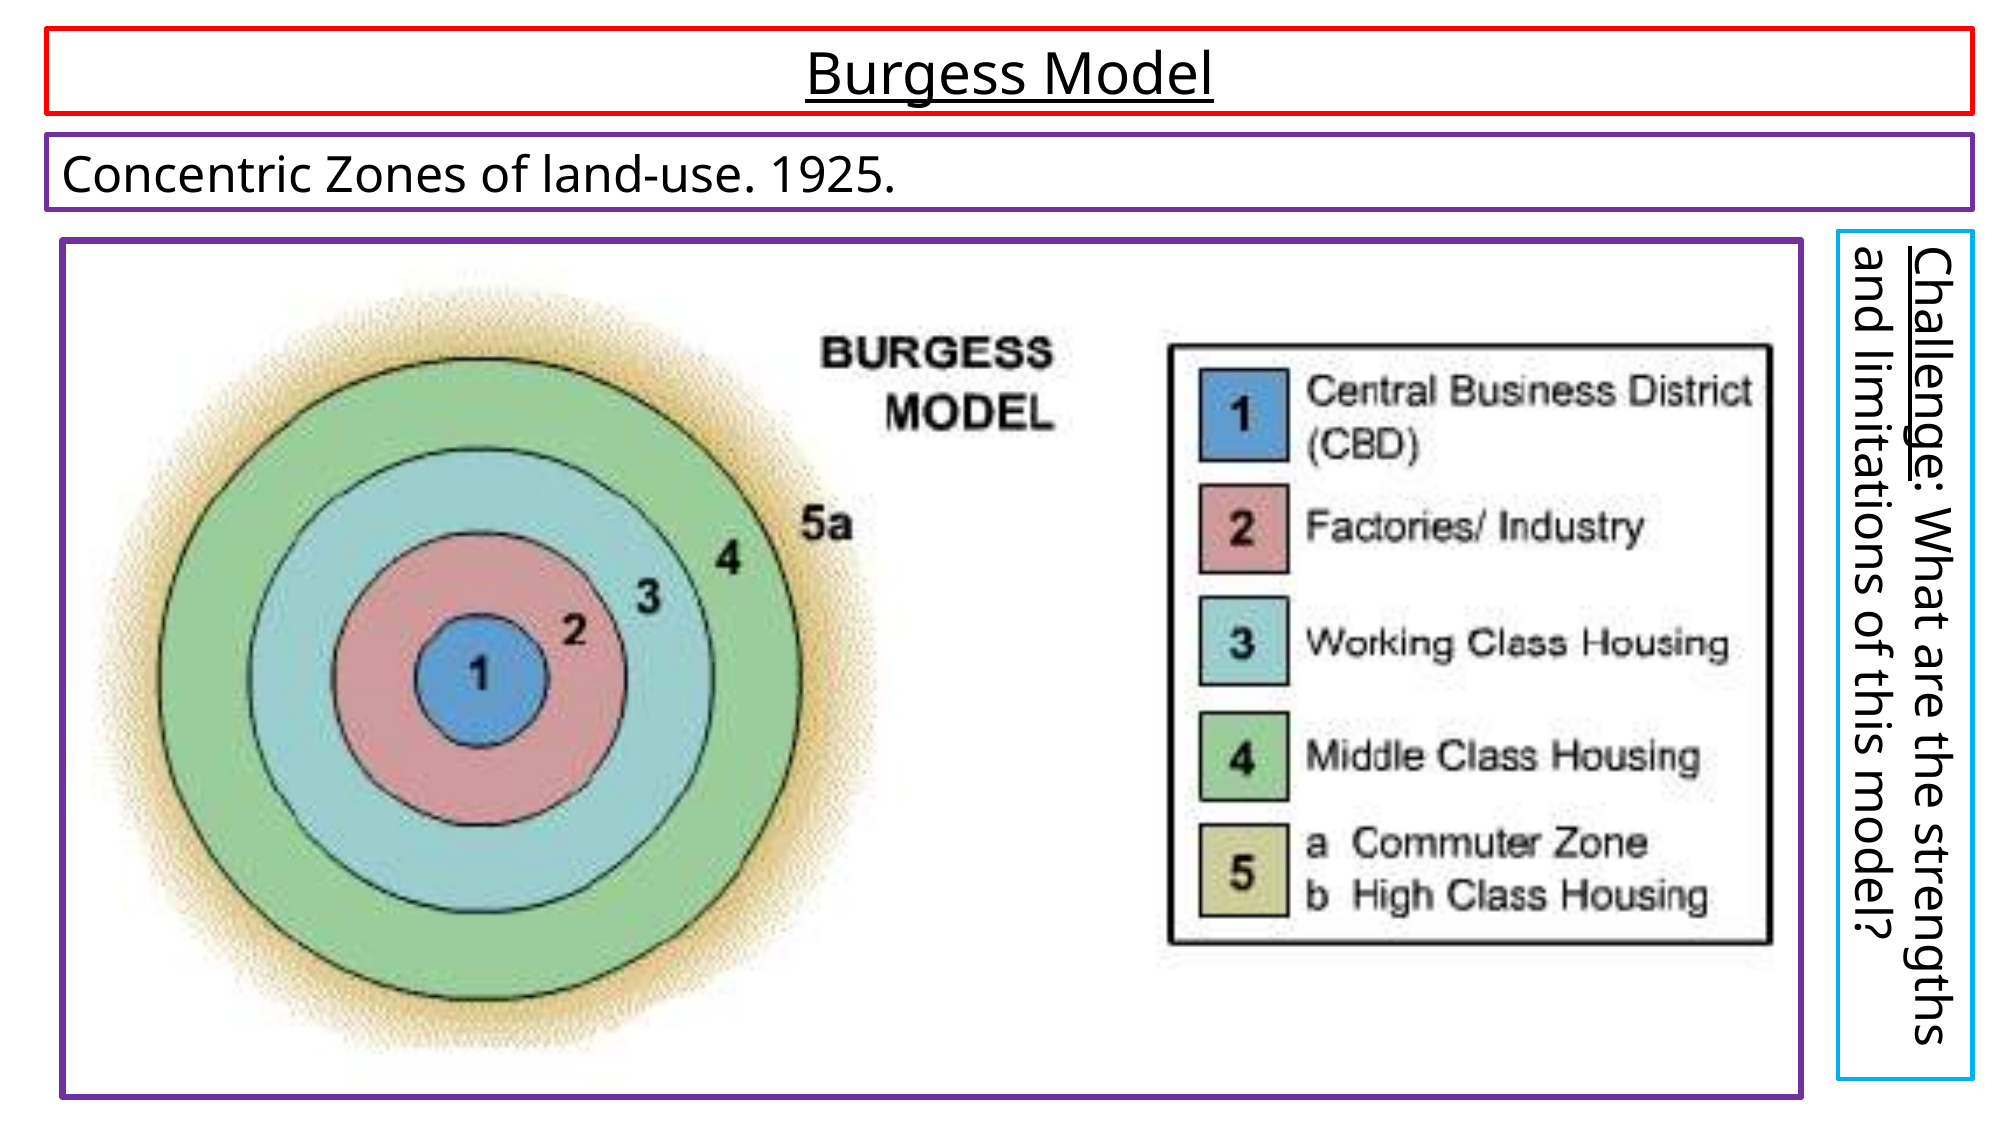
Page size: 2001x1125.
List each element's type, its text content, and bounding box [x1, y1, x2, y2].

text_box Challenge: What are the strengths and limitations of this model? [1838, 231, 1973, 1080]
text_box Concentric Zones of land-use. 1925. [46, 134, 1973, 210]
text_box Burgess Model [46, 28, 1973, 114]
picture [65, 243, 1799, 1094]
